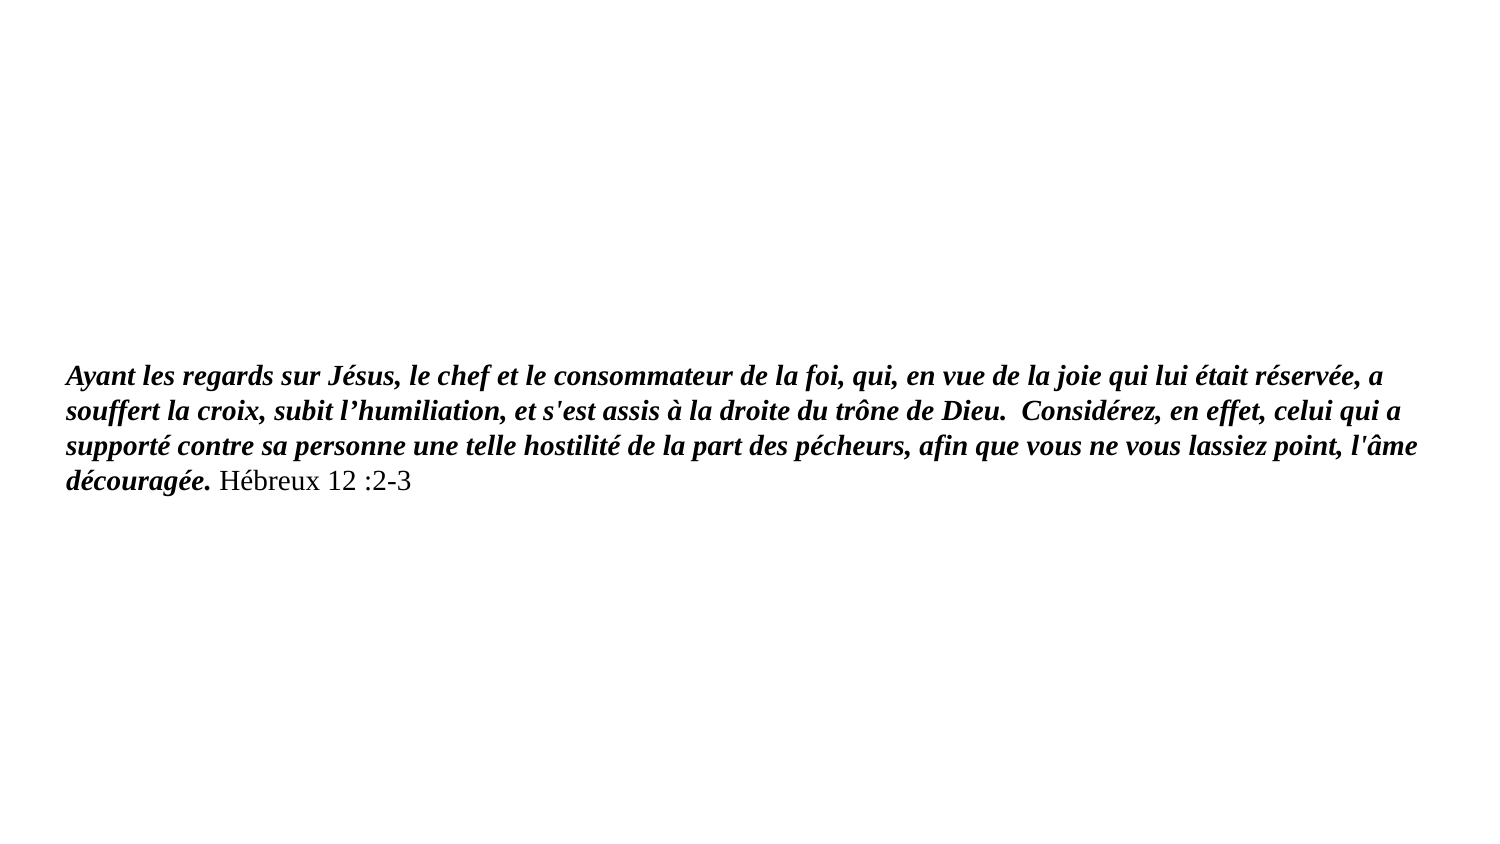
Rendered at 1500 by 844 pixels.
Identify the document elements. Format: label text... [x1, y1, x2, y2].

subtitle Ayant les regards sur Jésus, le chef et le consommateur de la foi, qui, en vue de la joie qui lui était réservée, a souffert la croix, subit l’humiliation, et s'est assis à la droite du trône de Dieu. Considérez, en effet, celui qui a supporté contre sa personne une telle hostilité de la part des pécheurs, afin que vous ne vous lassiez point, l'âme découragée. Hébreux 12 :2-3 [51, 361, 1449, 492]
